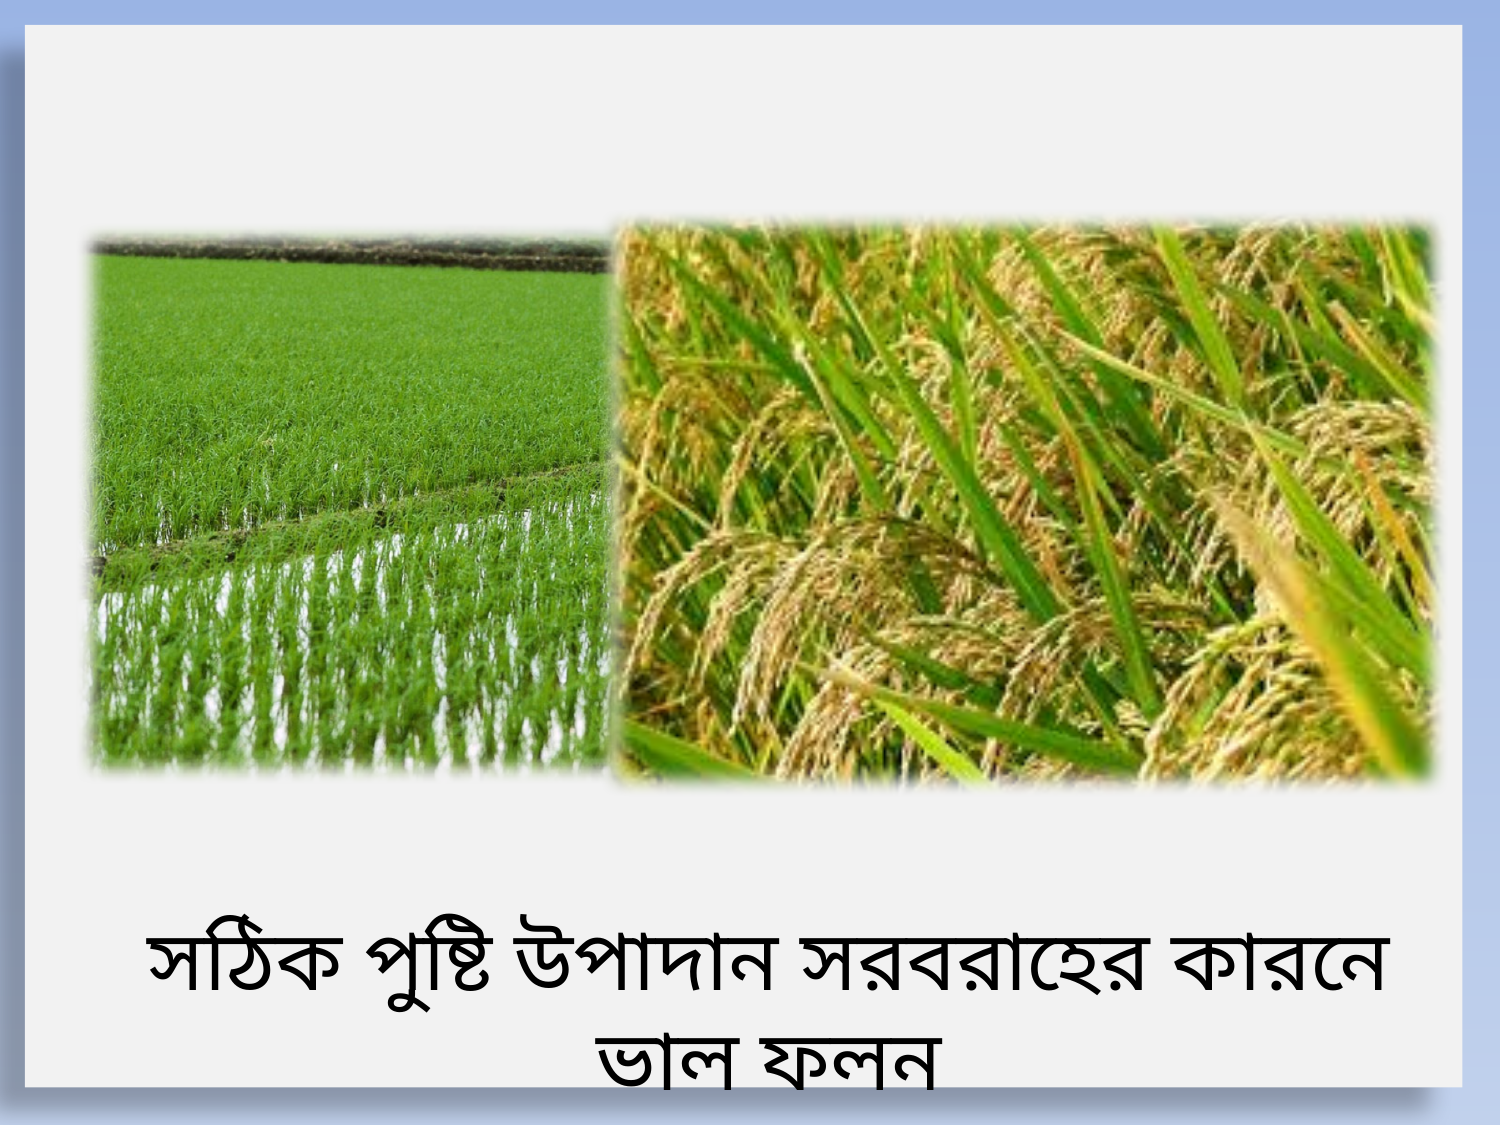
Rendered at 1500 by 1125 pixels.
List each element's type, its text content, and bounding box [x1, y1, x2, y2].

text_box সঠিক পুষ্টি উপাদান সরবরাহের কারনে ভাল ফলন [112, 899, 1425, 1115]
picture [74, 209, 1449, 798]
text_box [23, 23, 1464, 1089]
